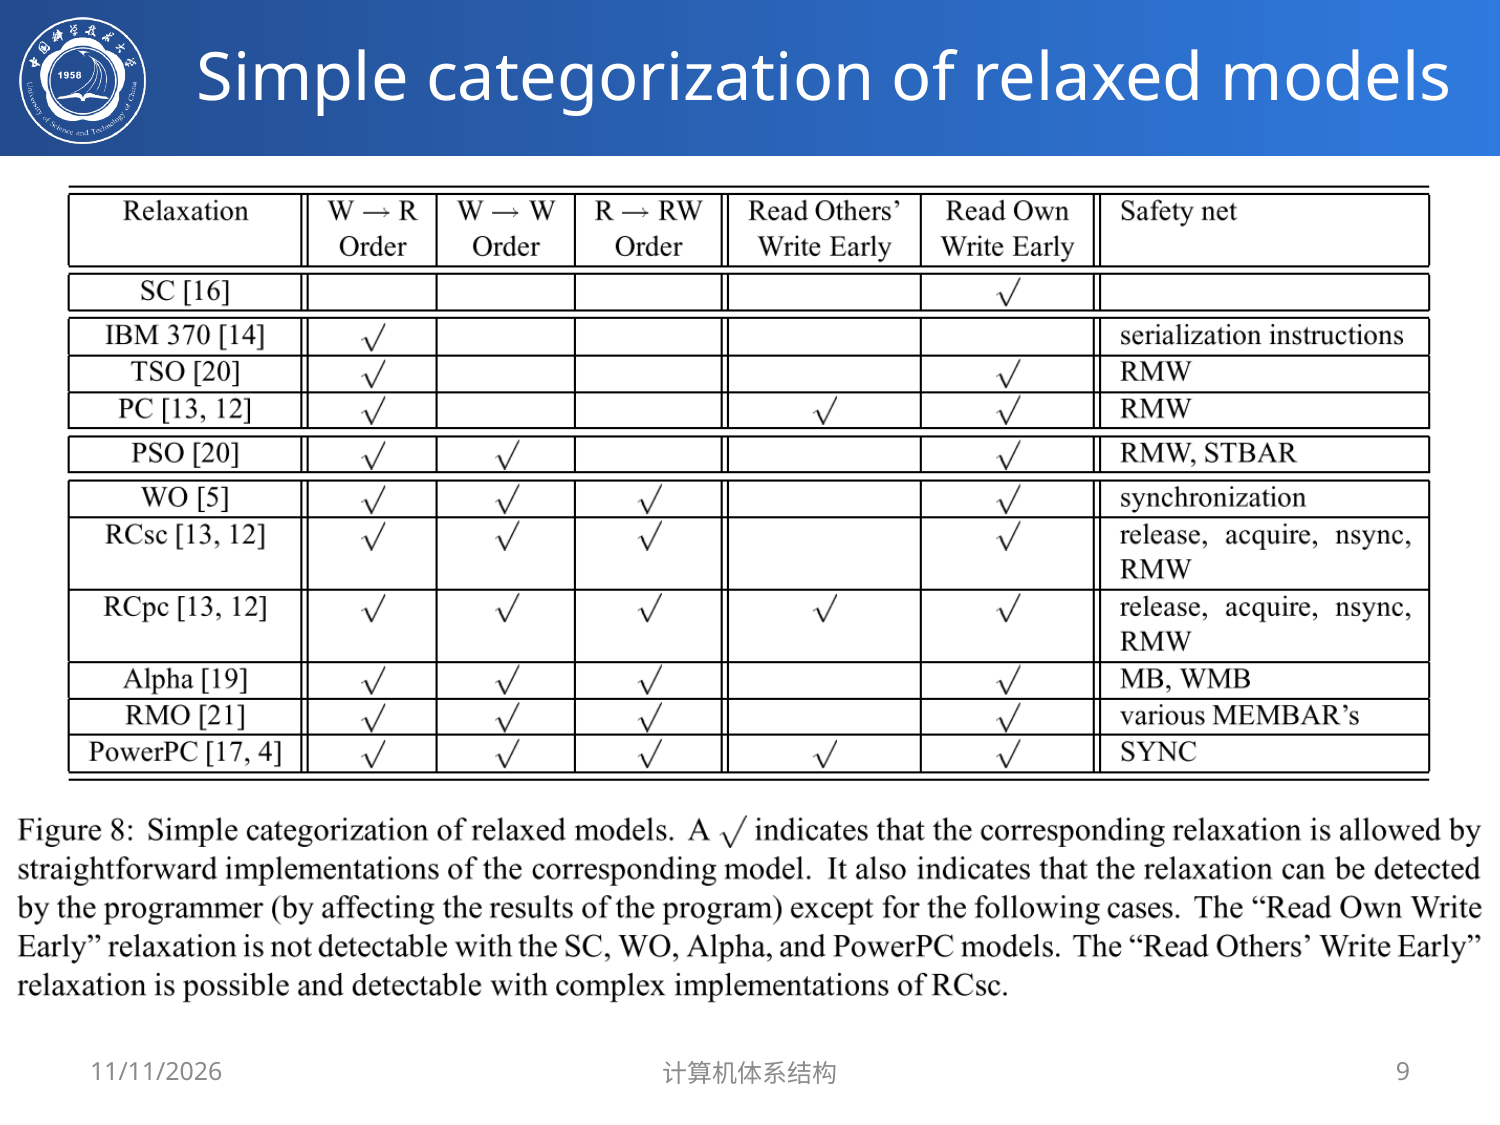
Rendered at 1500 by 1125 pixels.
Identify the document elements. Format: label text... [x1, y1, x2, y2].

picture [19, 17, 146, 144]
picture [9, 173, 1491, 1018]
slide_number 9 [1074, 1042, 1425, 1103]
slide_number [75, 1042, 425, 1103]
title Simple categorization of relaxed models [150, 0, 1500, 148]
footer 计算机体系结构 [512, 1042, 988, 1103]
